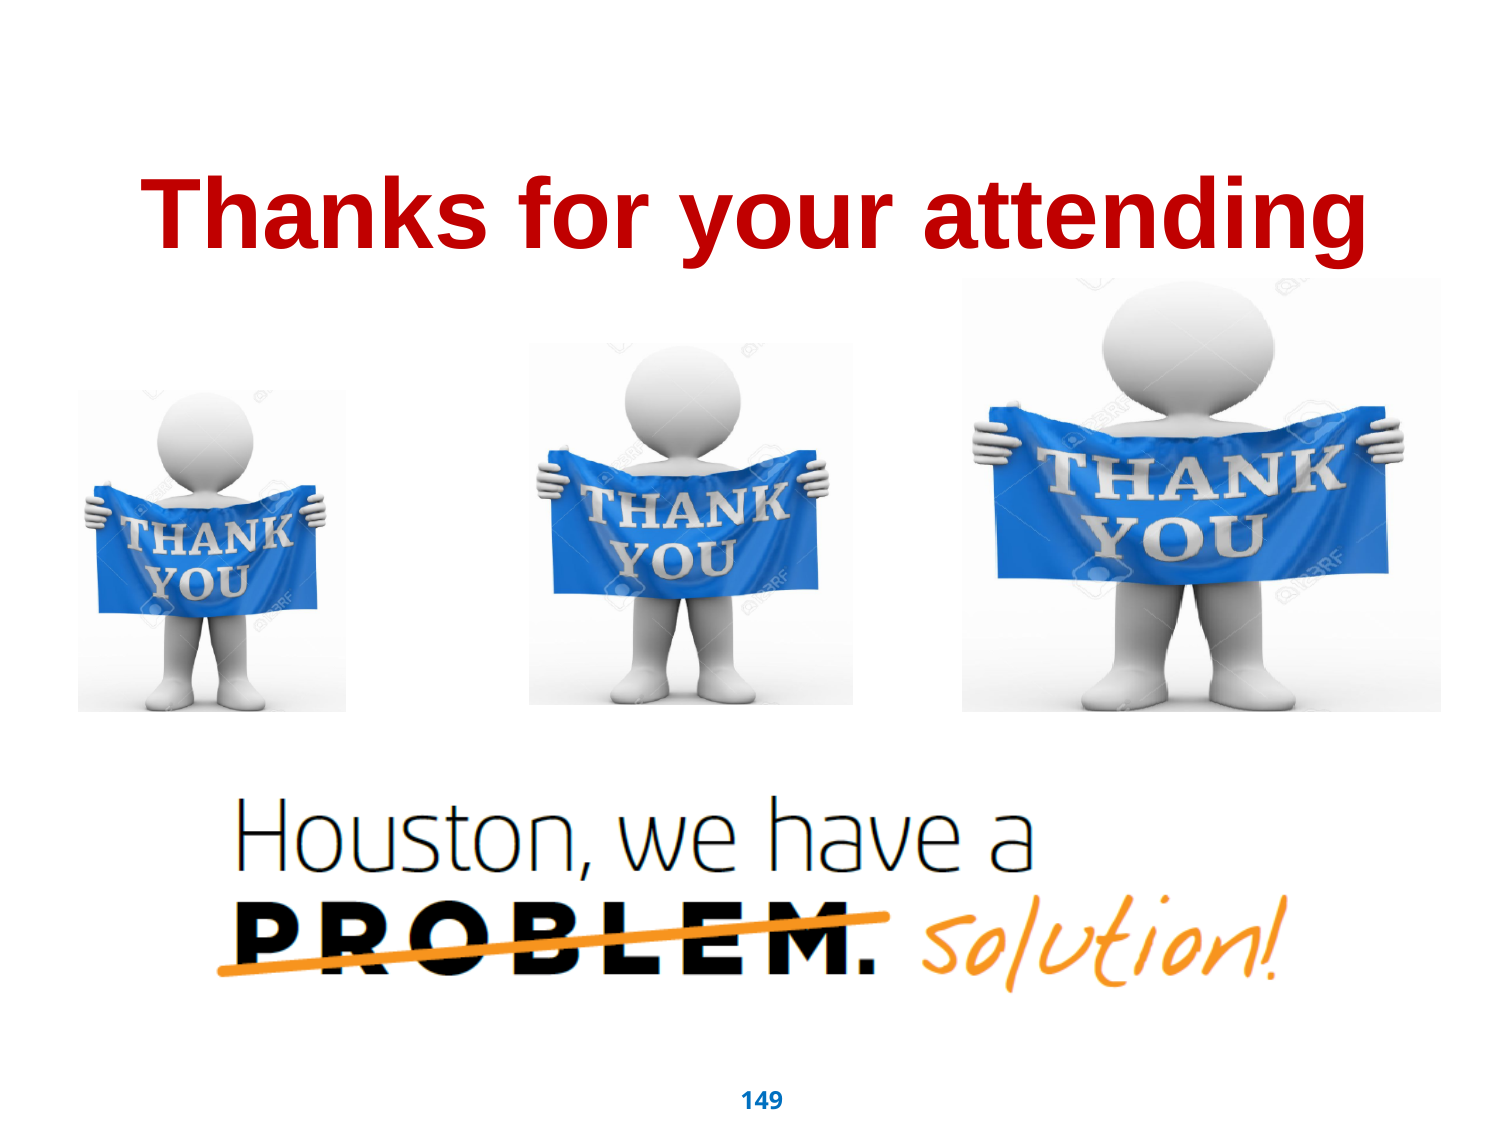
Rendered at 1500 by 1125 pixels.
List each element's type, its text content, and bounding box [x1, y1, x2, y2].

slide_number 148 [691, 1078, 832, 1125]
picture [180, 738, 1344, 1032]
picture [529, 343, 854, 705]
picture [962, 278, 1441, 712]
text_box Thanks for your attending [45, 55, 1467, 339]
picture [77, 389, 346, 712]
